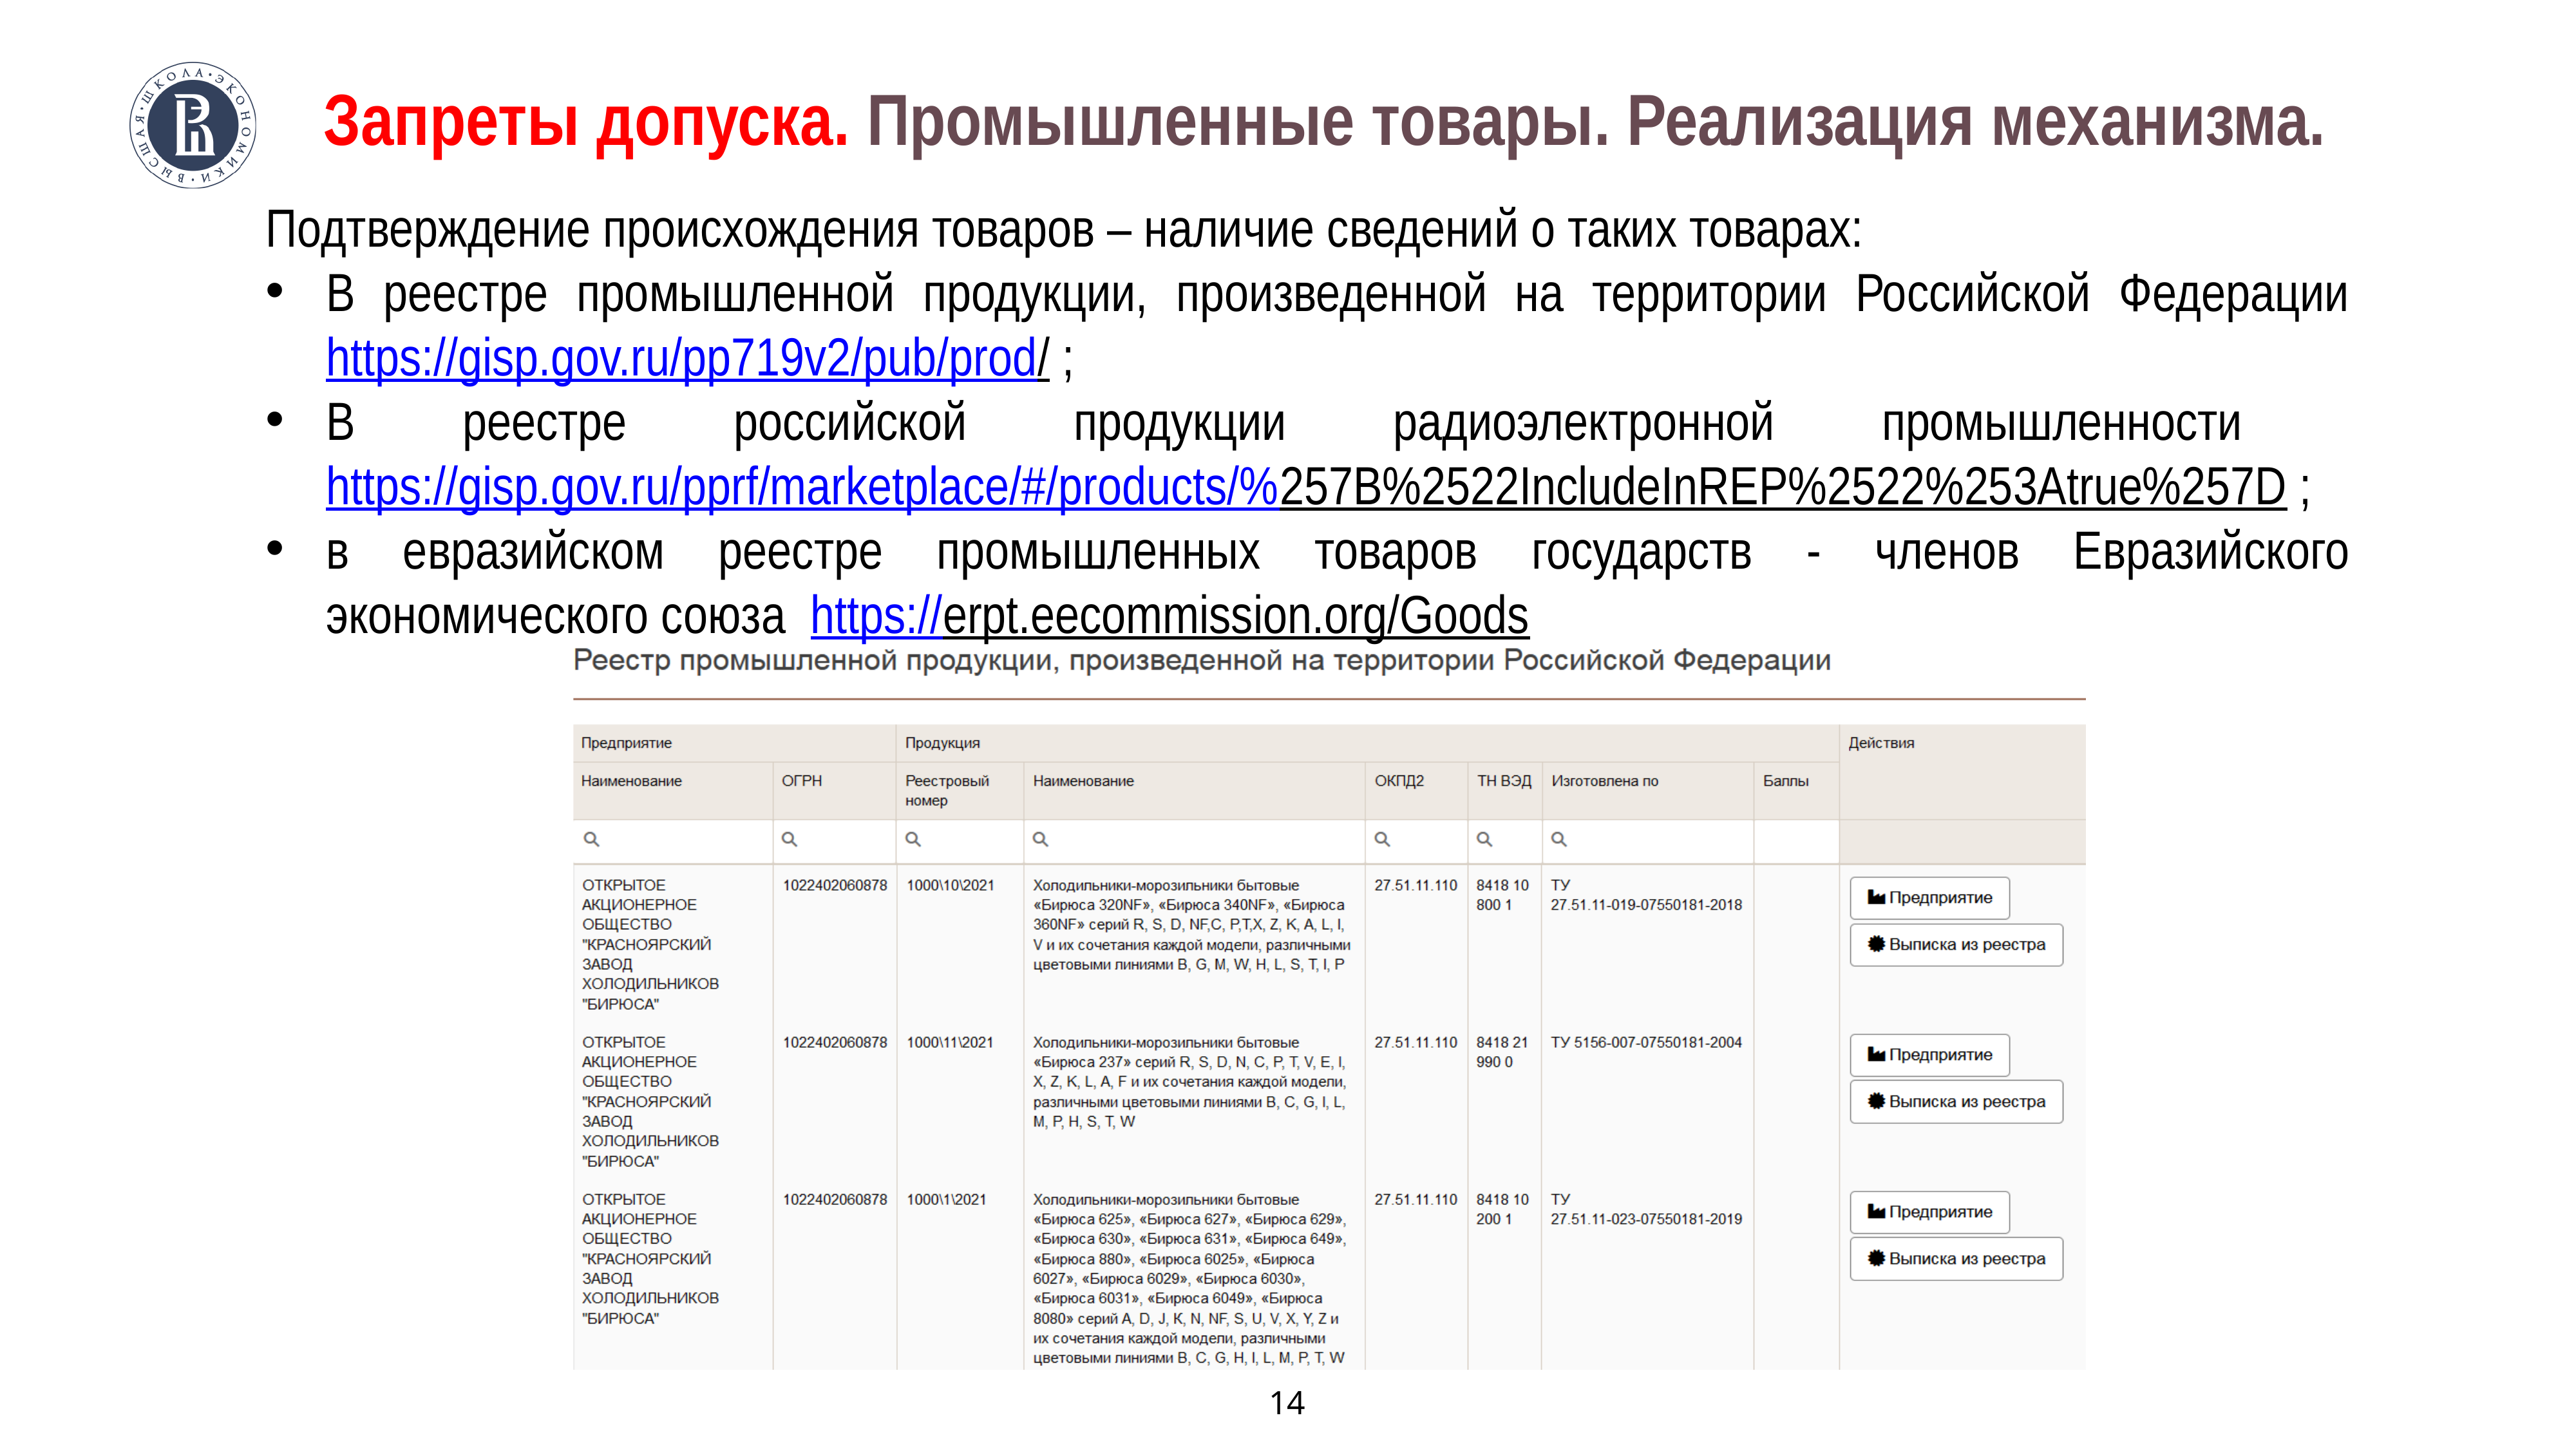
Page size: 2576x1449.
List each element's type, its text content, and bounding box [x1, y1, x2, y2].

picture [573, 647, 2086, 1370]
picture [129, 62, 256, 189]
slide_number 14 [1260, 1377, 1314, 1429]
text_box Подтверждение происхождения товаров – наличие сведений о таких товарах: В реестре промышленной продукции, произведенной на территории Российской Федерации https://gisp.gov.ru/pp719v2/pub/prod/ ; В реестре российской продукции радиоэлектронной промышленности https://gisp.gov.ru/pprf/marketplace/#/products/%257B%2522IncludeInREP%2522%253Atrue%257D ; в евразийском реестре промышленных товаров государств - членов Евразийского экономического союза https://erpt.eecommission.org/Goods [256, 188, 2361, 778]
text_box Запреты допуска. Промышленные товары. Реализация механизма. [314, 68, 2576, 310]
